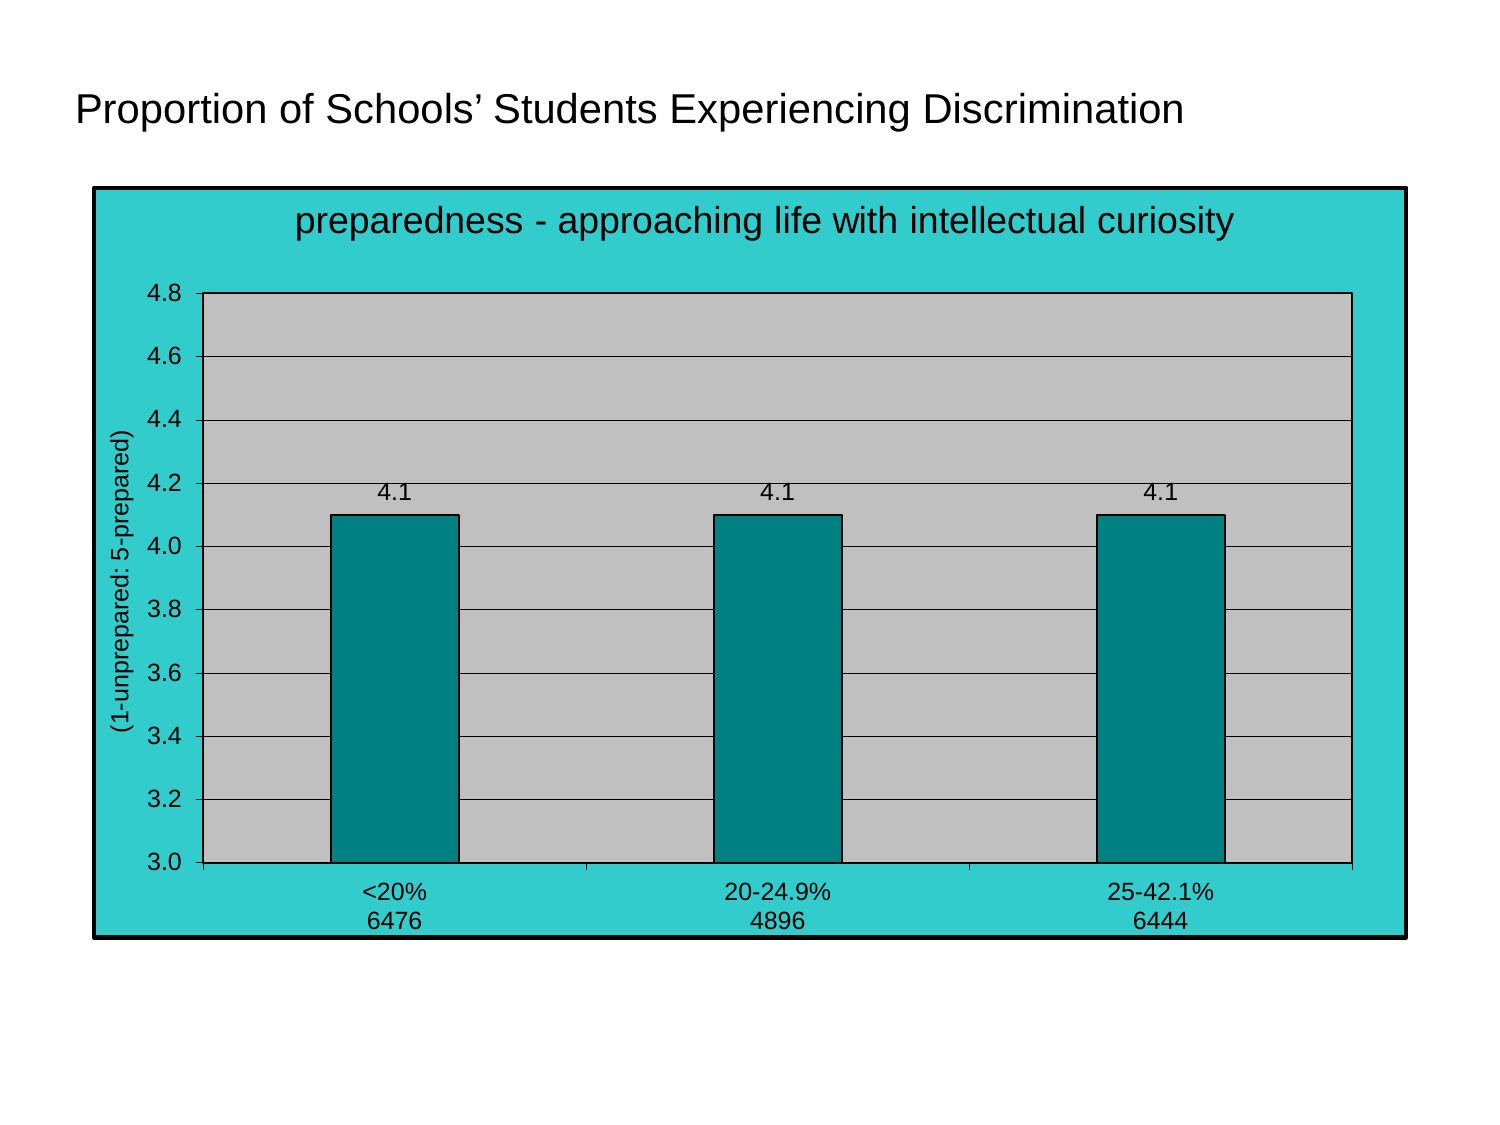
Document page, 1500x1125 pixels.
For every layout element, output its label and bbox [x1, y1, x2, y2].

picture [91, 185, 1409, 940]
